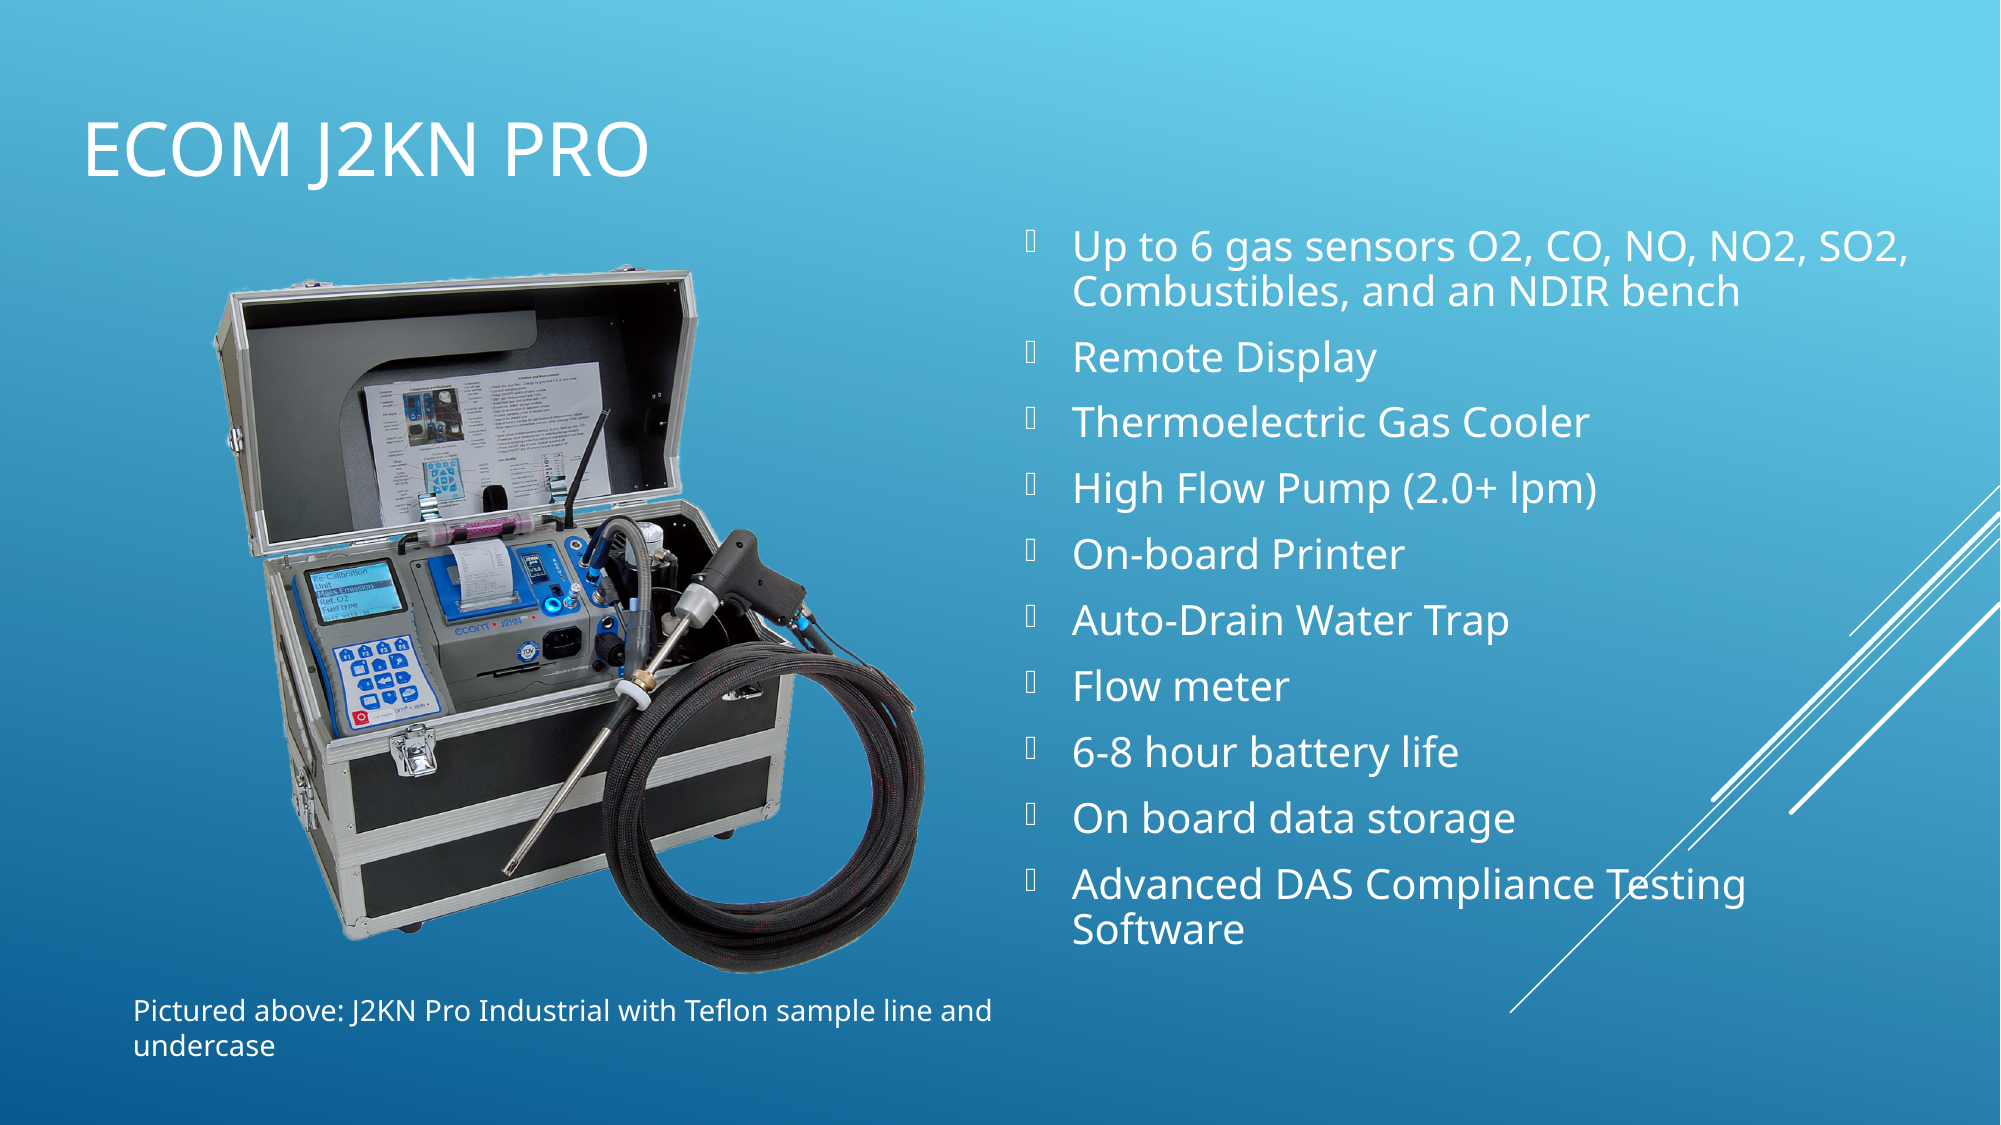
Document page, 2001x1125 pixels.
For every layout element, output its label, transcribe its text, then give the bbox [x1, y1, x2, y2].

title ECOM J2KN pro [65, 37, 1928, 255]
text_box Pictured above: J2KN Pro Industrial with Teflon sample line and undercase [118, 984, 1017, 1070]
picture [165, 212, 944, 1001]
list Up to 6 gas sensors O2, CO, NO, NO2, SO2, Combustibles, and an NDIR bench Remote Display Thermoelectric Gas Cooler High Flow Pump (2.0+ lpm) On-board Printer Auto-Drain Water Trap Flow meter 6-8 hour battery life On board data storage Advanced DAS Compliance Testing Software [1010, 107, 1928, 1071]
